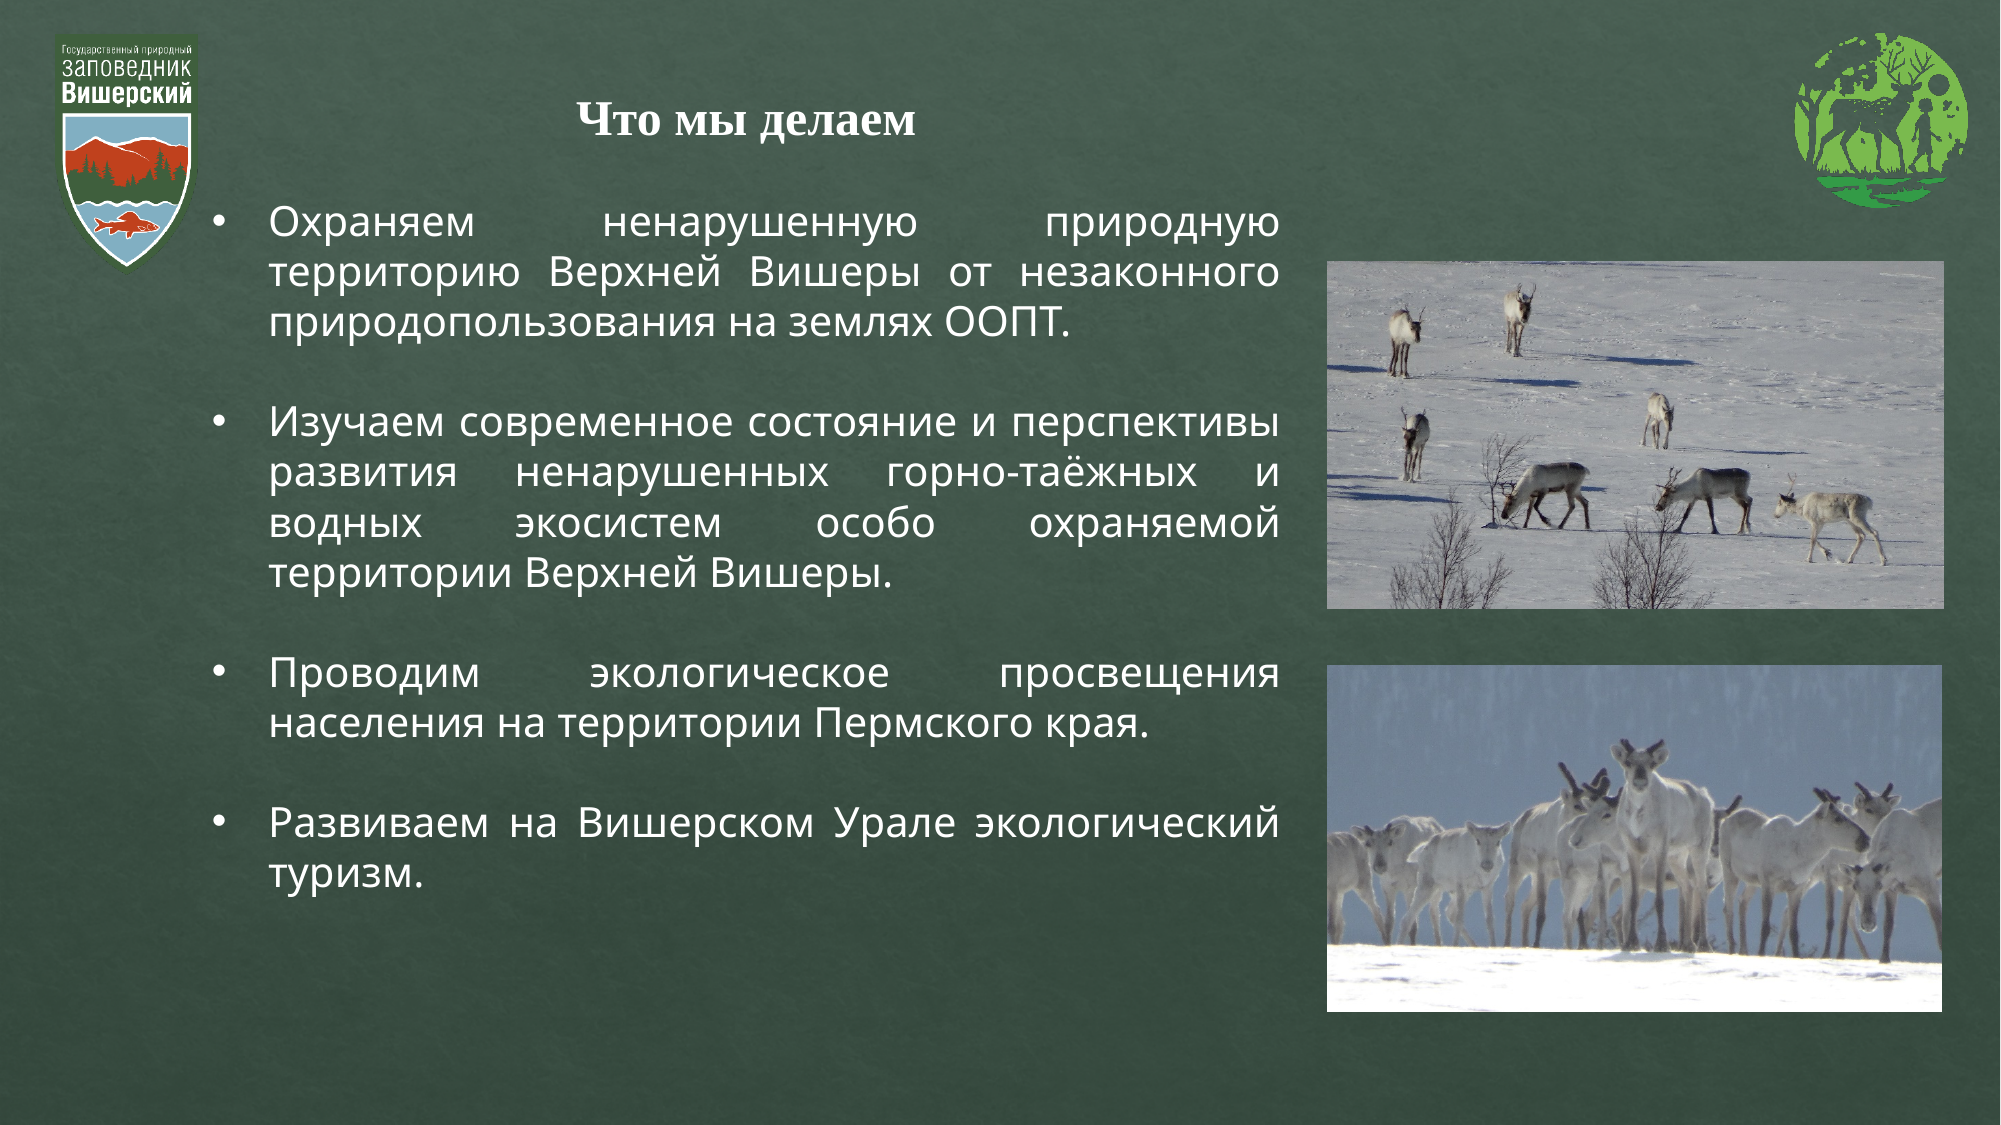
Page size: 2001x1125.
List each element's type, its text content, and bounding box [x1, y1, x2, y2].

picture [1326, 261, 1944, 609]
text_box Что мы делаем Охраняем ненарушенную природную территорию Верхней Вишеры от незаконного природопользования на землях ООПТ. Изучаем современное состояние и перспективы развития ненарушенных горно-таёжных и водных экосистем особо охраняемой территории Верхней Вишеры. Проводим экологическое просвещения населения на территории Пермского края. Развиваем на Вишерском Урале экологический туризм. [197, 77, 1296, 1003]
picture [1326, 665, 1942, 1012]
picture [55, 34, 198, 275]
picture [1781, 21, 1981, 220]
